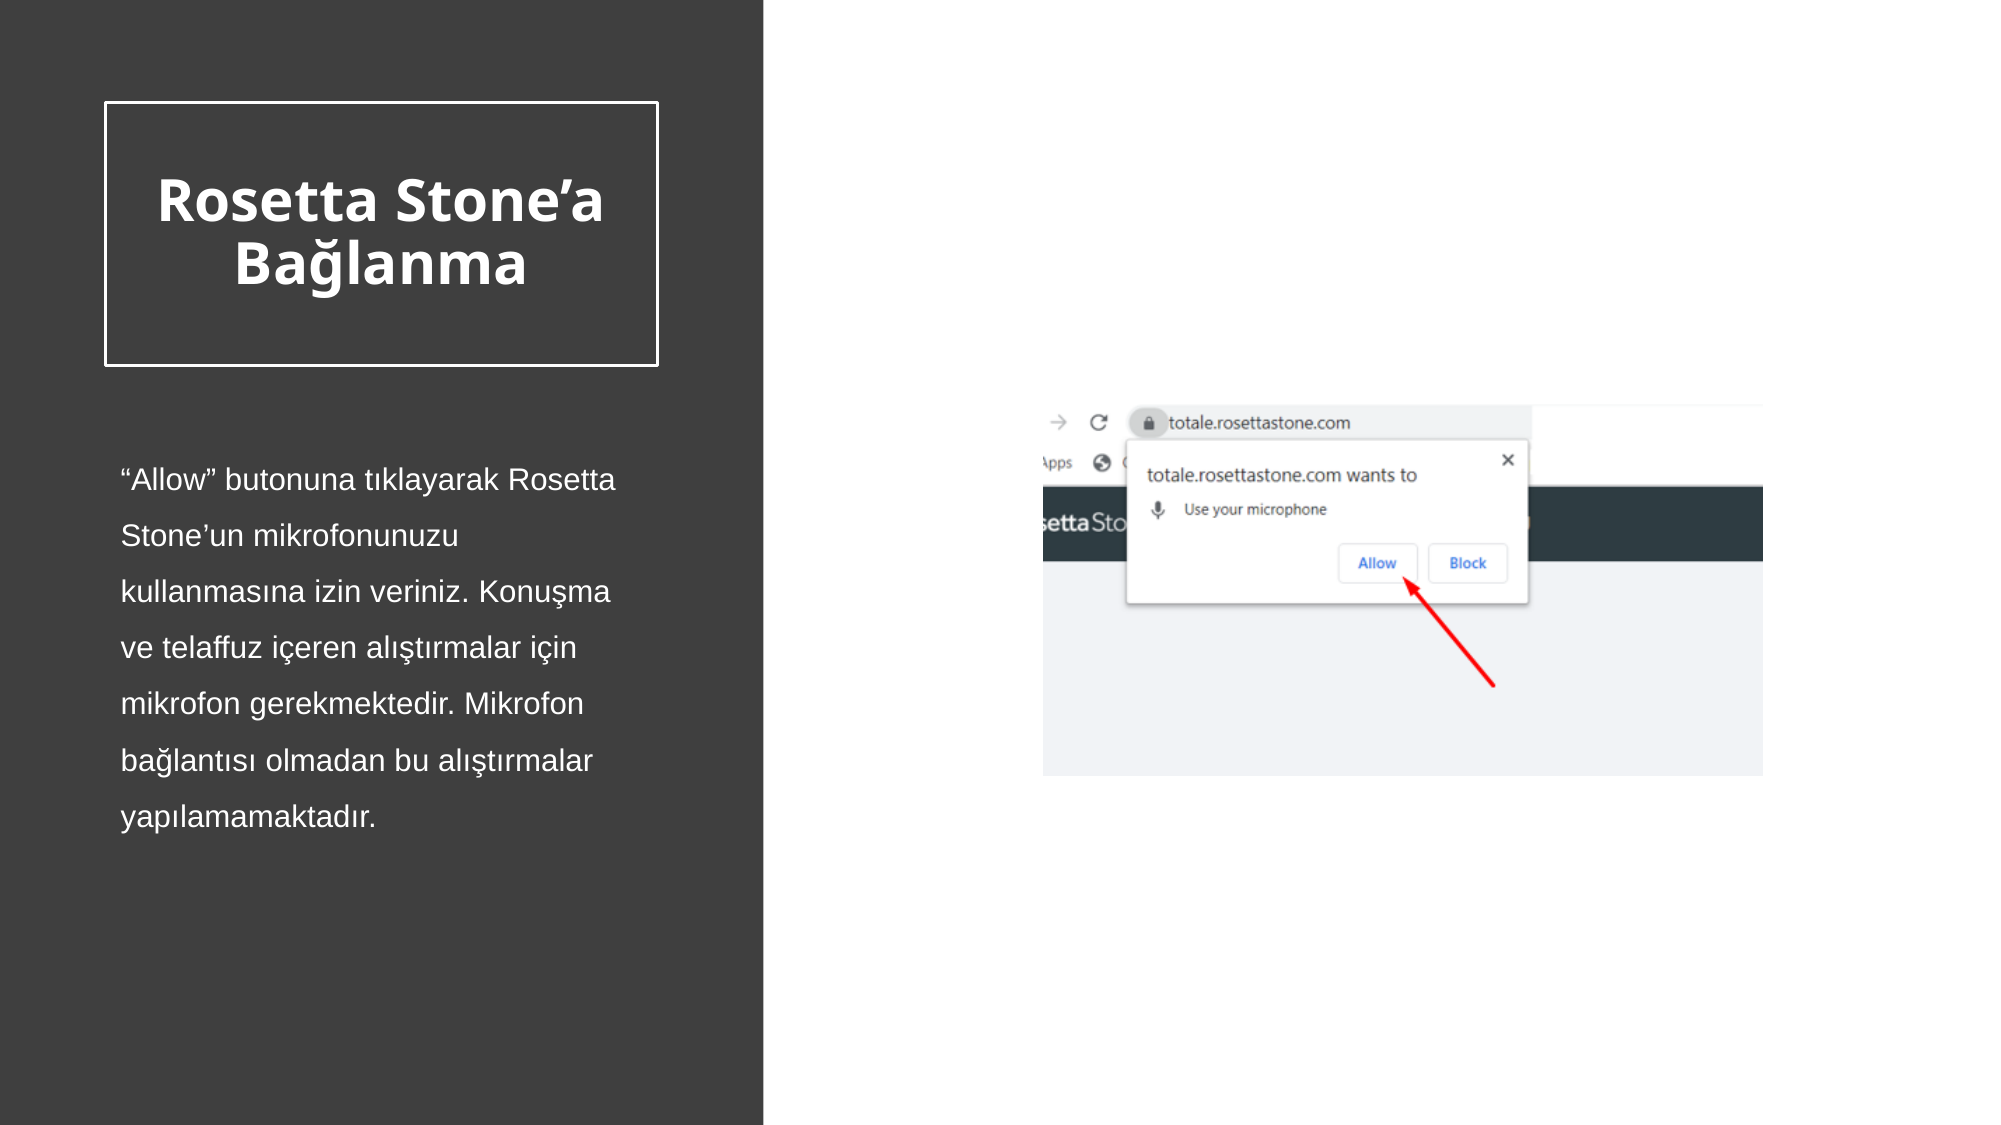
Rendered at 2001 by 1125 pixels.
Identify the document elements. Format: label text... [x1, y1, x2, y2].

picture [1043, 403, 1763, 776]
title Rosetta Stone’a Bağlanma [105, 102, 658, 366]
text_box [0, 0, 764, 1125]
list “Allow” butonuna tıklayarak Rosetta Stone’un mikrofonunuzu kullanmasına izin veriniz. Konuşma ve telaffuz içeren alıştırmalar için mikrofon gerekmektedir. Mikrofon bağlantısı olmadan bu alıştırmalar yapılamamaktadır. [105, 432, 658, 1085]
